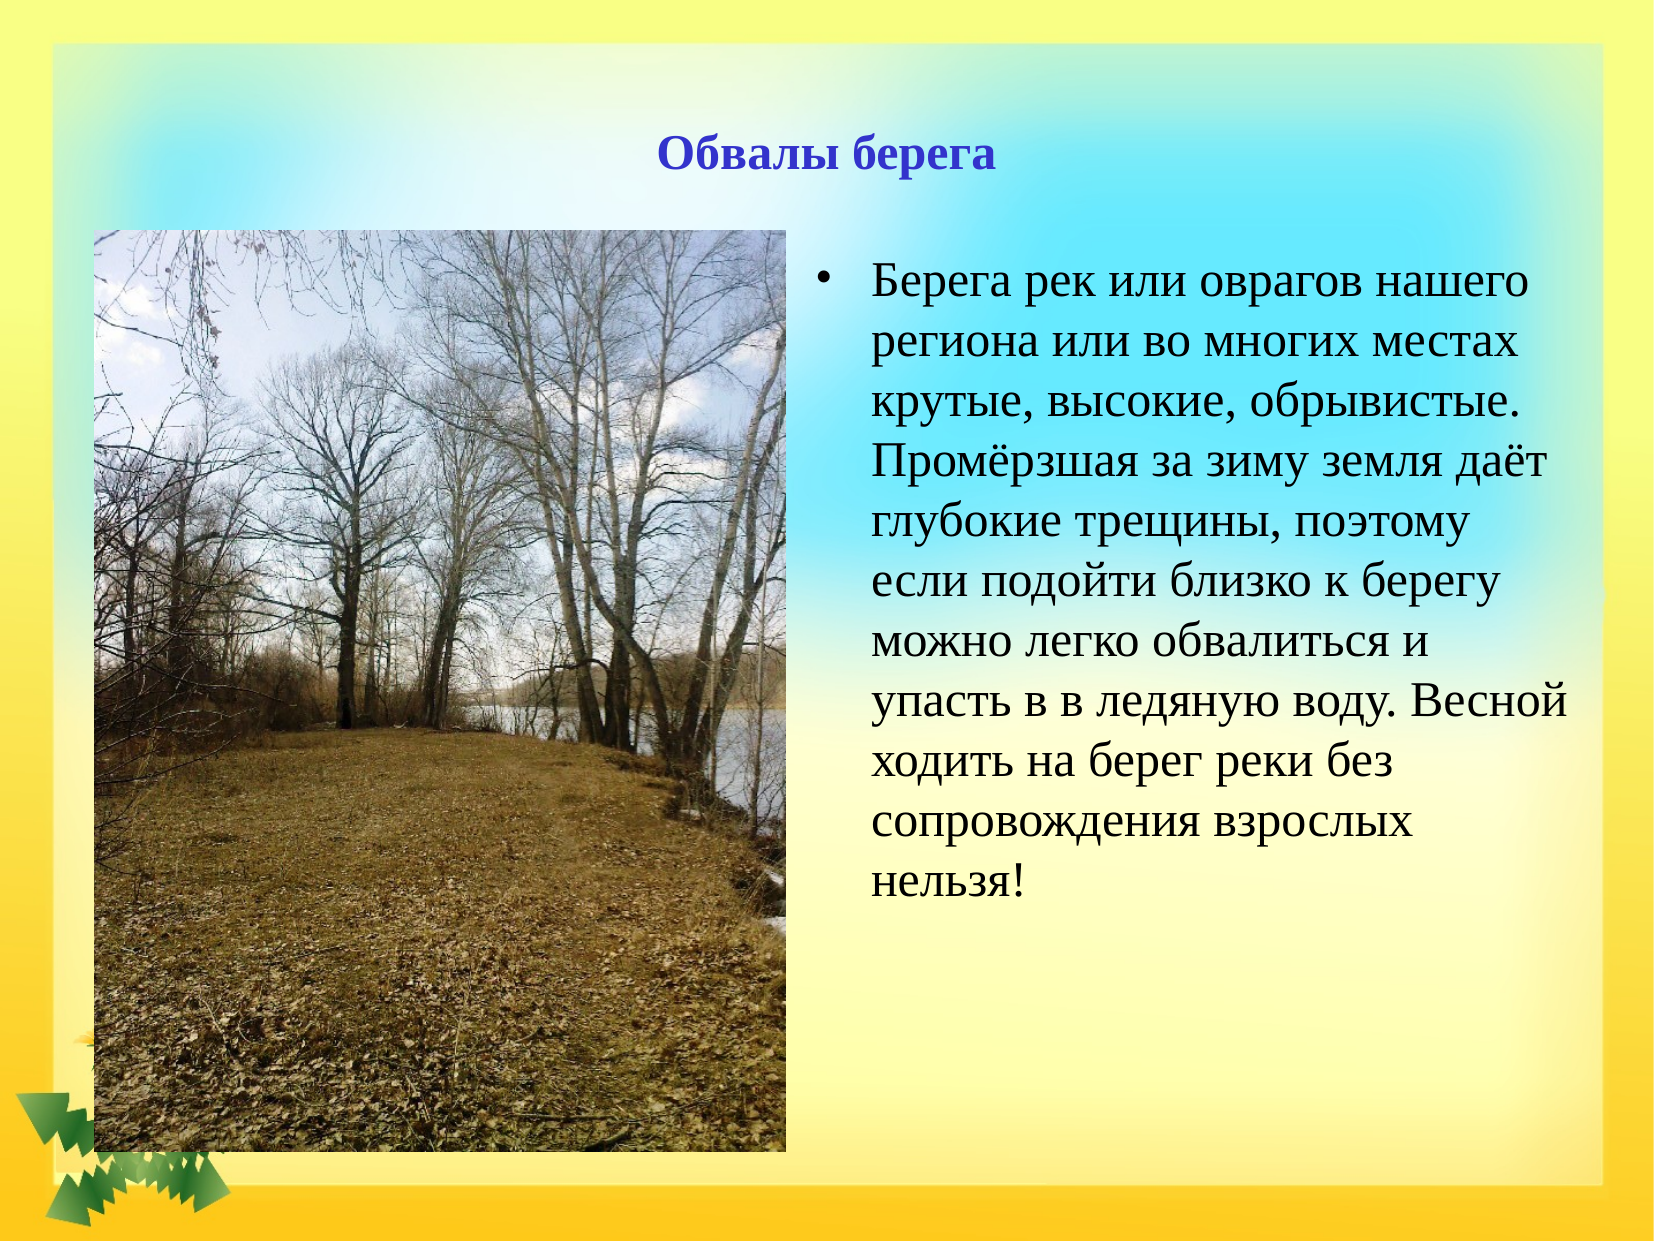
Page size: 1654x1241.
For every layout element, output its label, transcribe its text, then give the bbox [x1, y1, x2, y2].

list Берега рек или оврагов нашего региона или во многих местах крутые, высокие, обрывистые. Промёрзшая за зиму земля даёт глубокие трещины, поэтому если подойти близко к берегу можно легко обвалиться и упасть в в ледяную воду. Весной ходить на берег реки без сопровождения взрослых нельзя! [814, 241, 1571, 1164]
title Обвалы берега [82, 49, 1571, 257]
picture [0, 0, 1654, 1241]
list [94, 229, 786, 1152]
